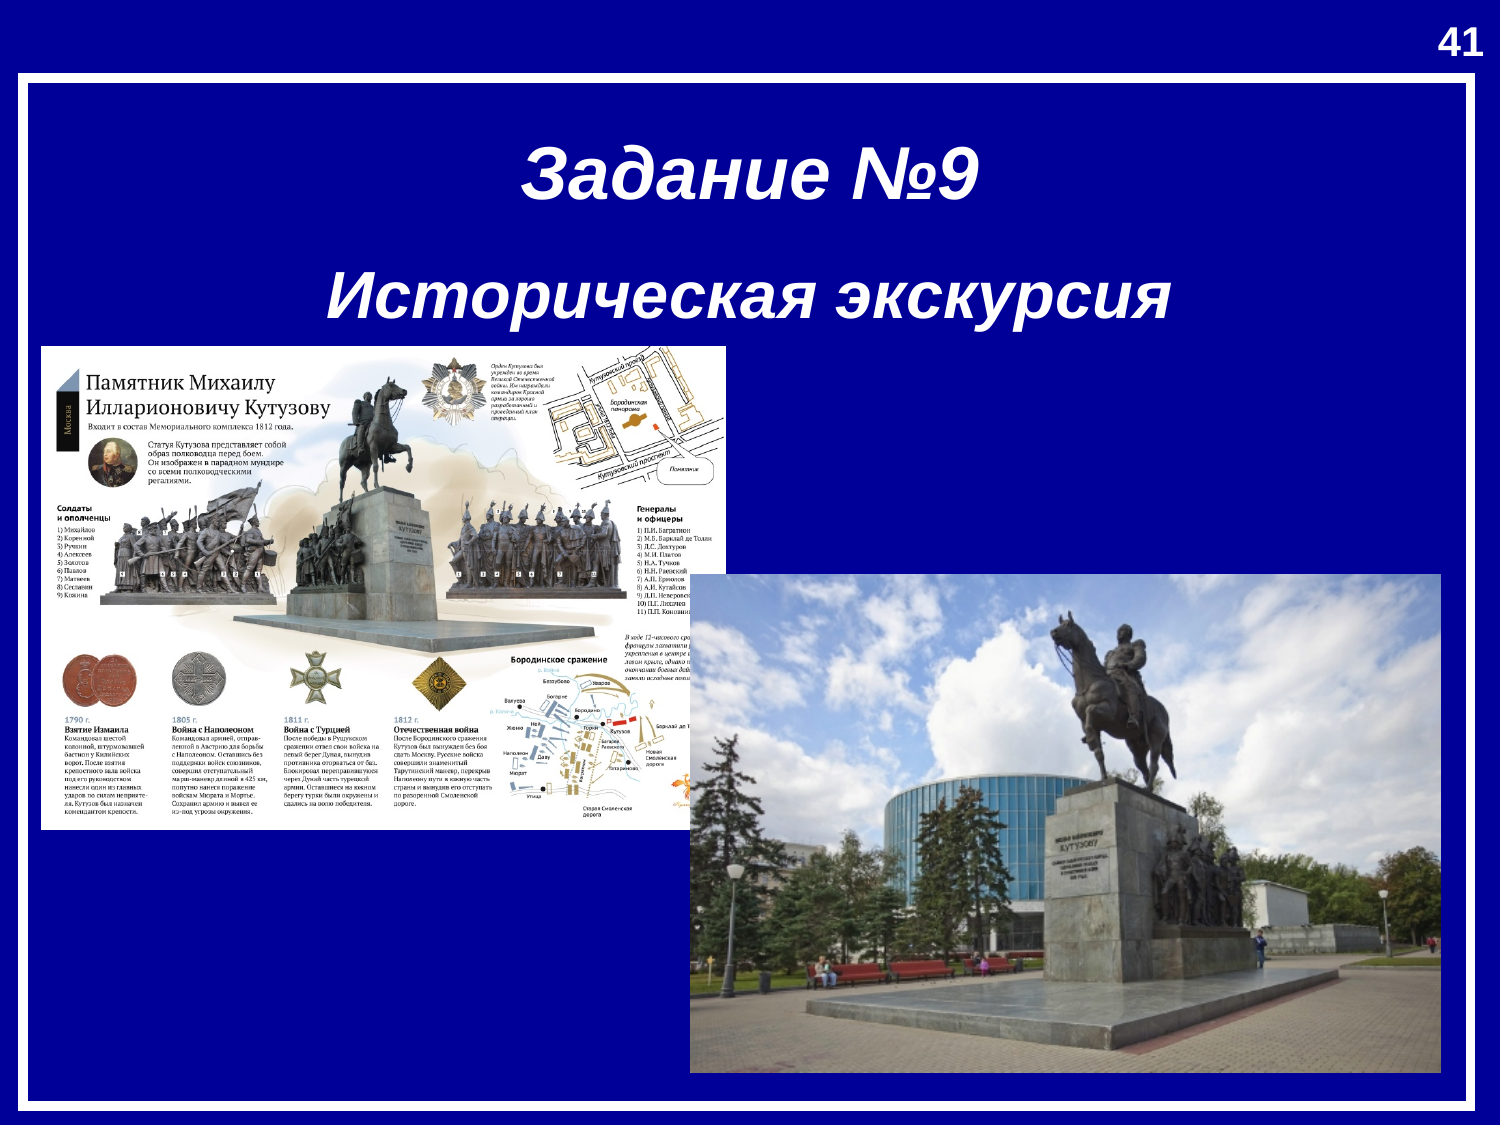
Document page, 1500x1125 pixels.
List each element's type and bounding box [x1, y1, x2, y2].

text_box [22, 7, 1500, 1107]
picture [40, 346, 1441, 1073]
